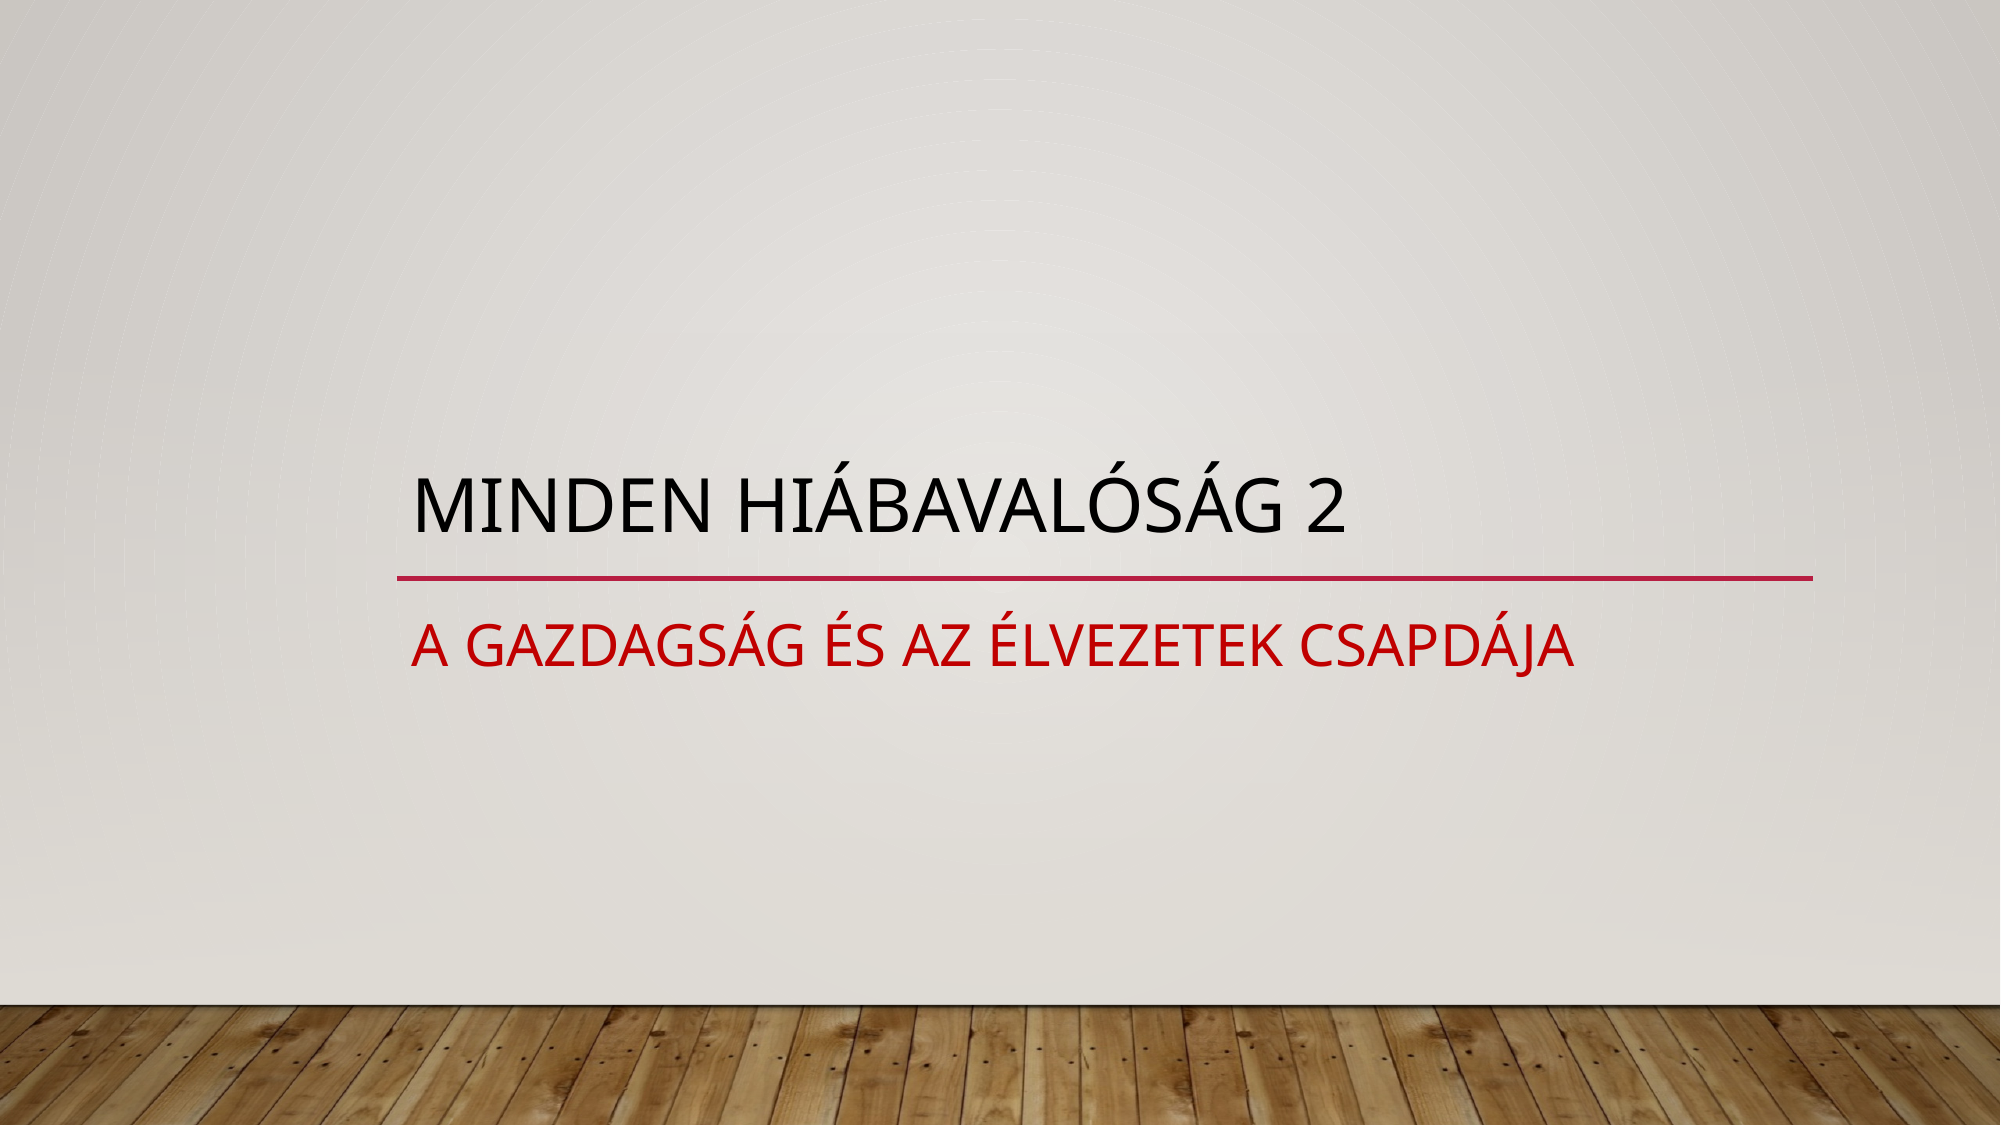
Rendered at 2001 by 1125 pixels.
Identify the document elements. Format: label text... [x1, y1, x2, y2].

title Minden hiábavalóság 2 [396, 131, 1814, 549]
subtitle A gazdagság és az élvezetek csapdája [396, 579, 1814, 740]
picture [0, 1005, 2000, 1125]
